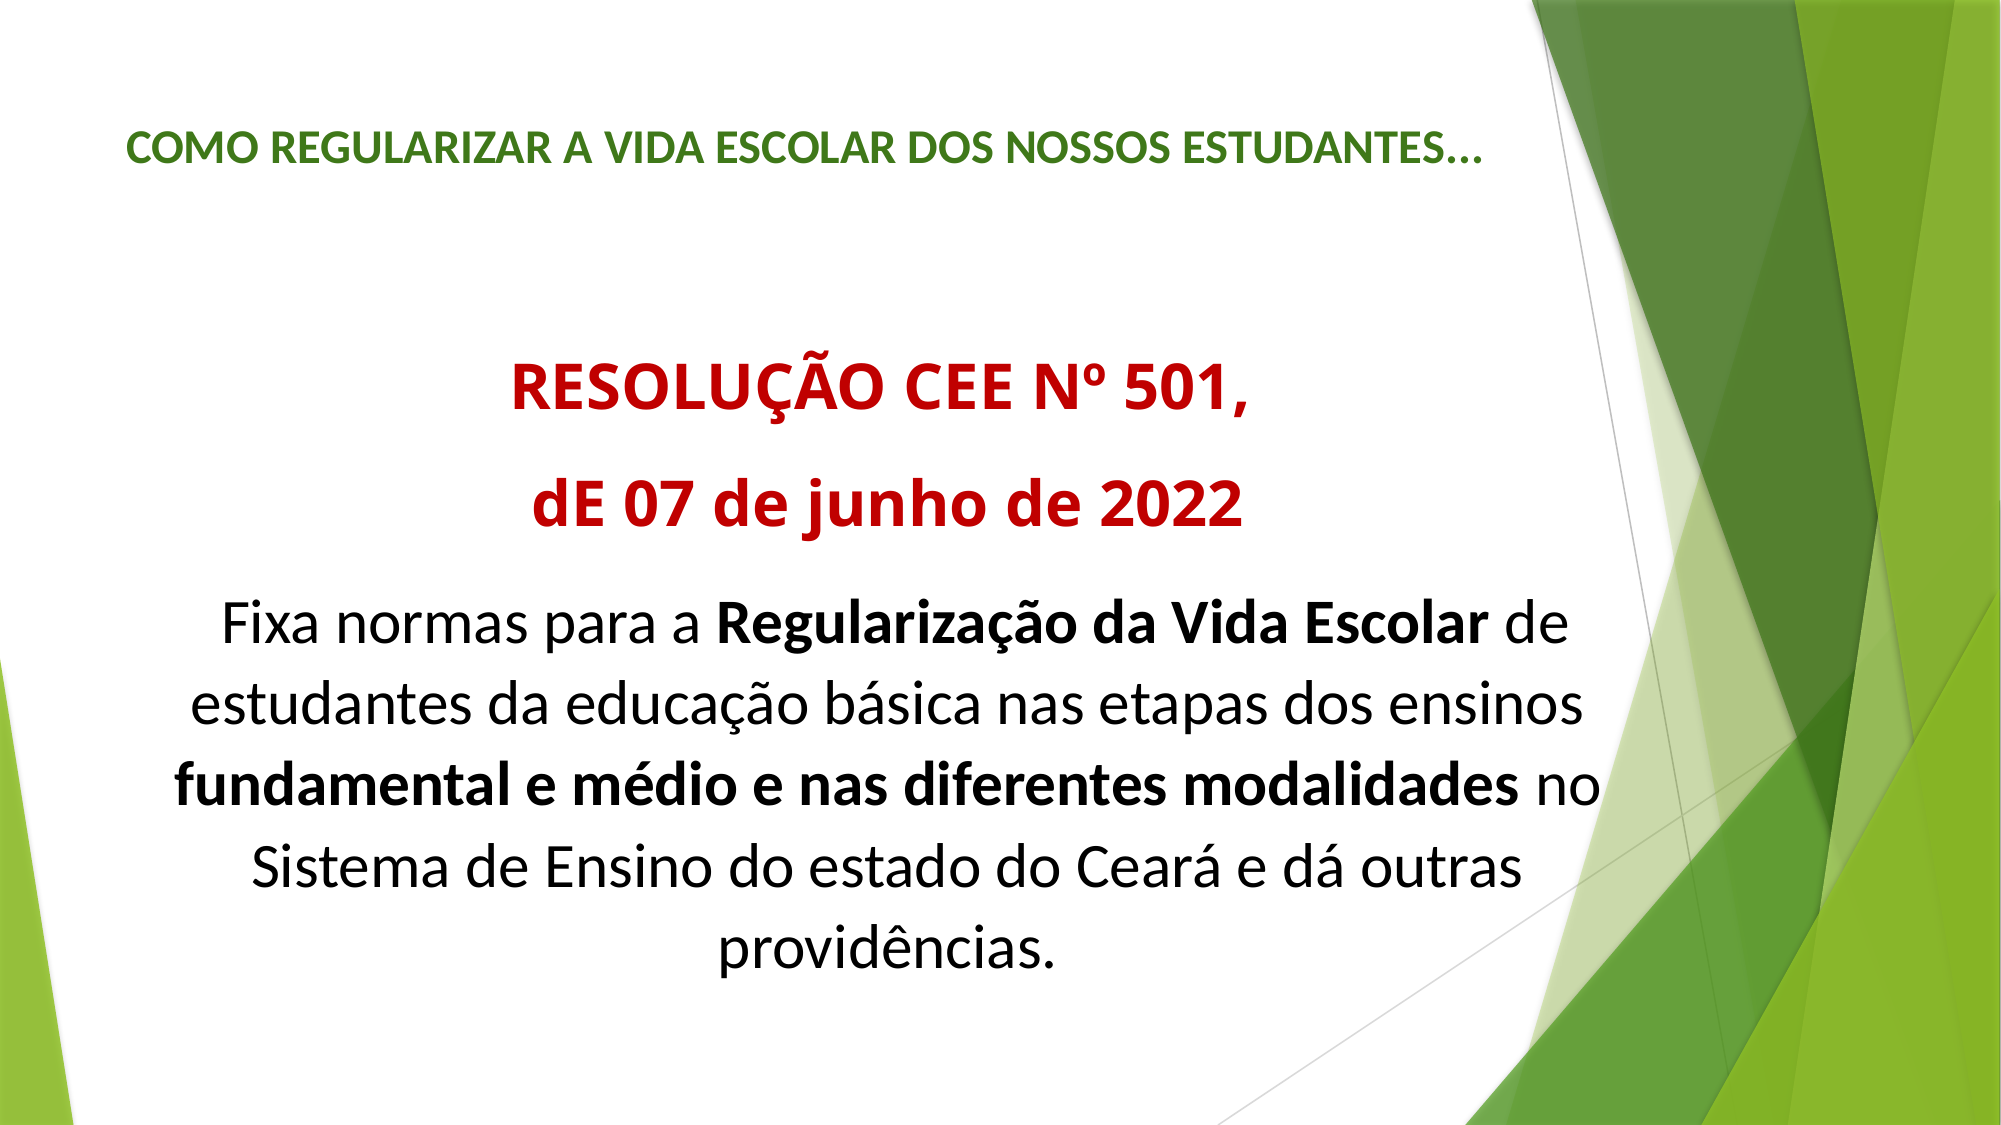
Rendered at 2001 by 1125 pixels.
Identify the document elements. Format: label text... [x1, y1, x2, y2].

title COMO REGULARIZAR A VIDA ESCOLAR DOS NOSSOS ESTUDANTES... [111, 52, 1522, 181]
list RESOLUÇÃO CEE Nº 501, dE 07 de junho de 2022 Fixa normas para a Regularização da Vida Escolar de estudantes da educação básica nas etapas dos ensinos fundamental e médio e nas diferentes modalidades no Sistema de Ensino do estado do Ceará e dá outras providências. [111, 221, 1666, 992]
